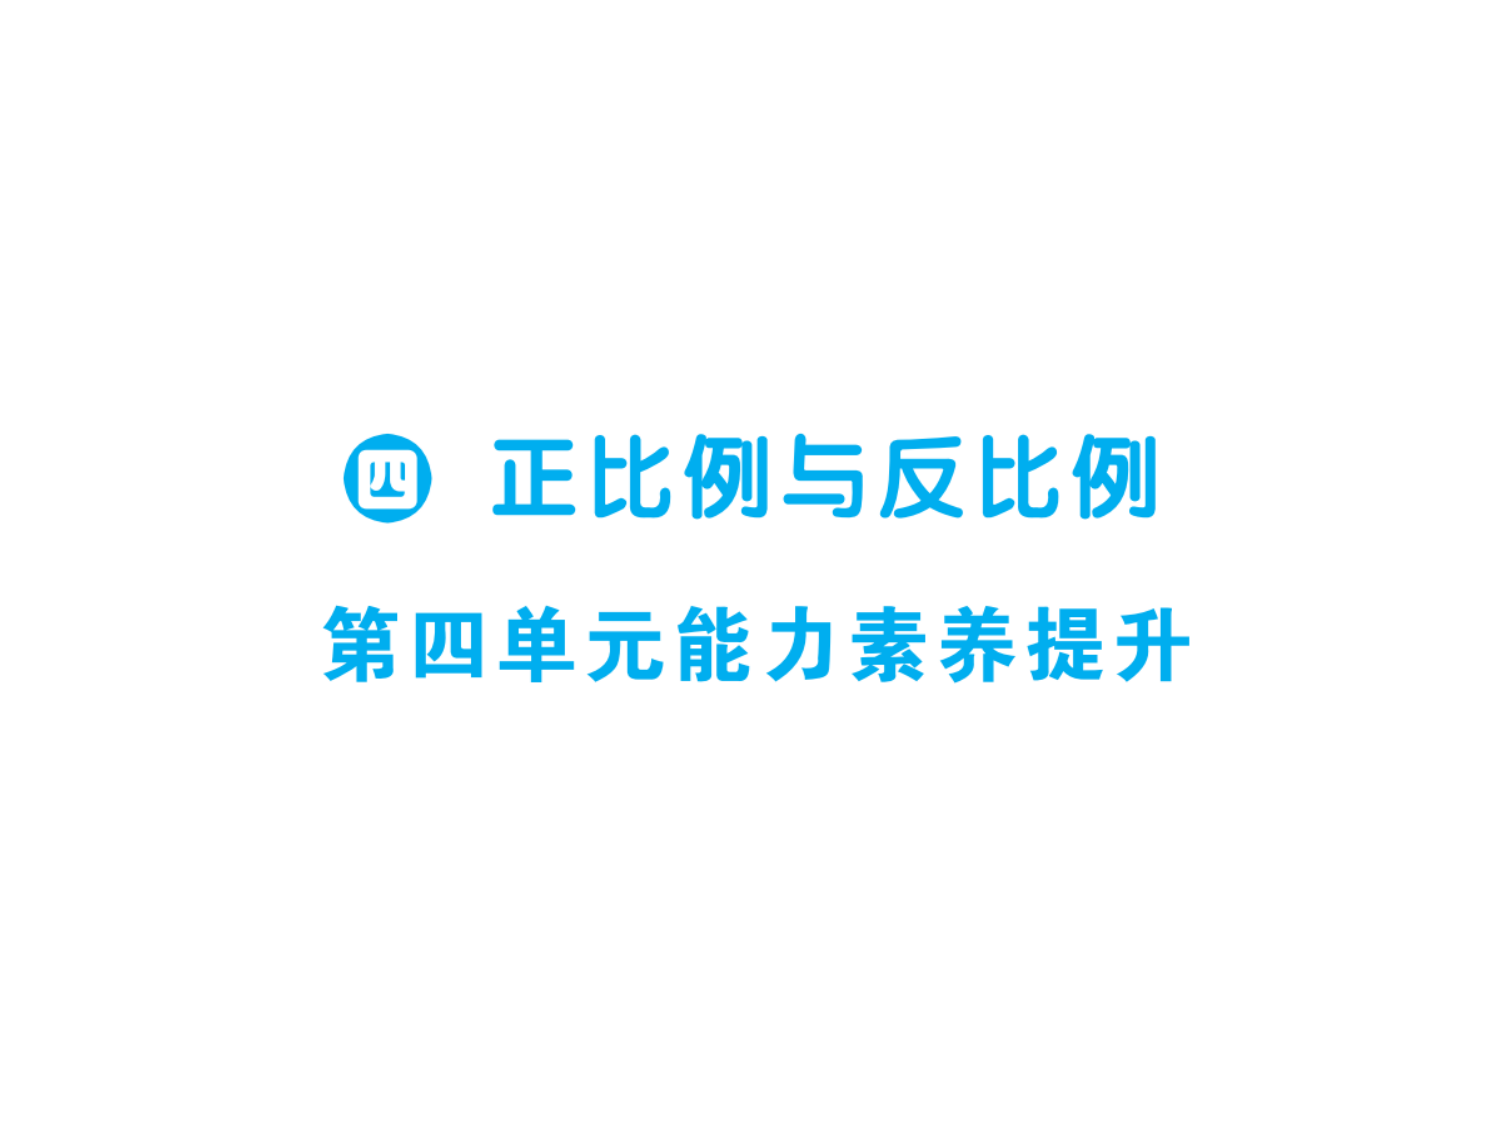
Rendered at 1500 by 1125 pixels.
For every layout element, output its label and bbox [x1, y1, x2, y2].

picture [320, 420, 1182, 544]
picture [301, 586, 1202, 705]
